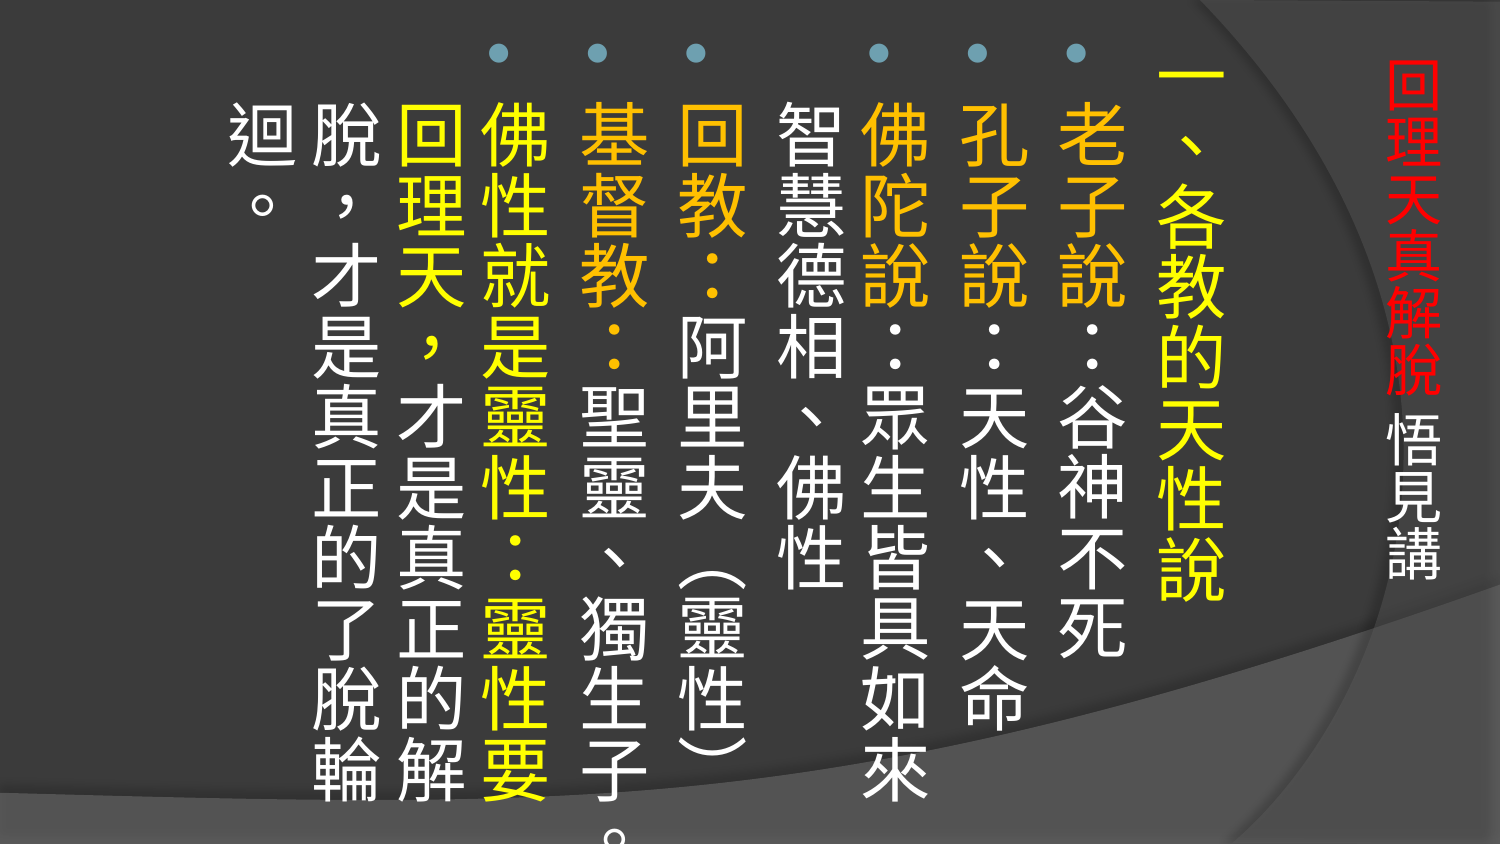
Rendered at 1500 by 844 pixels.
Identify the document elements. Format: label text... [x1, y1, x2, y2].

list 一、各教的天性說 老子說：谷神不死 孔子說：天性、天命 佛陀說：眾生皆具如來智慧德相、佛性 回教：阿里夫（靈性） 基督教：聖靈、獨生子。 佛性就是靈性：靈性要回理天，才是真正的解脫，才是真正的了脫輪迴。 [29, 20, 1353, 824]
title 回理天真解脫 悟見講 [1353, 43, 1473, 812]
